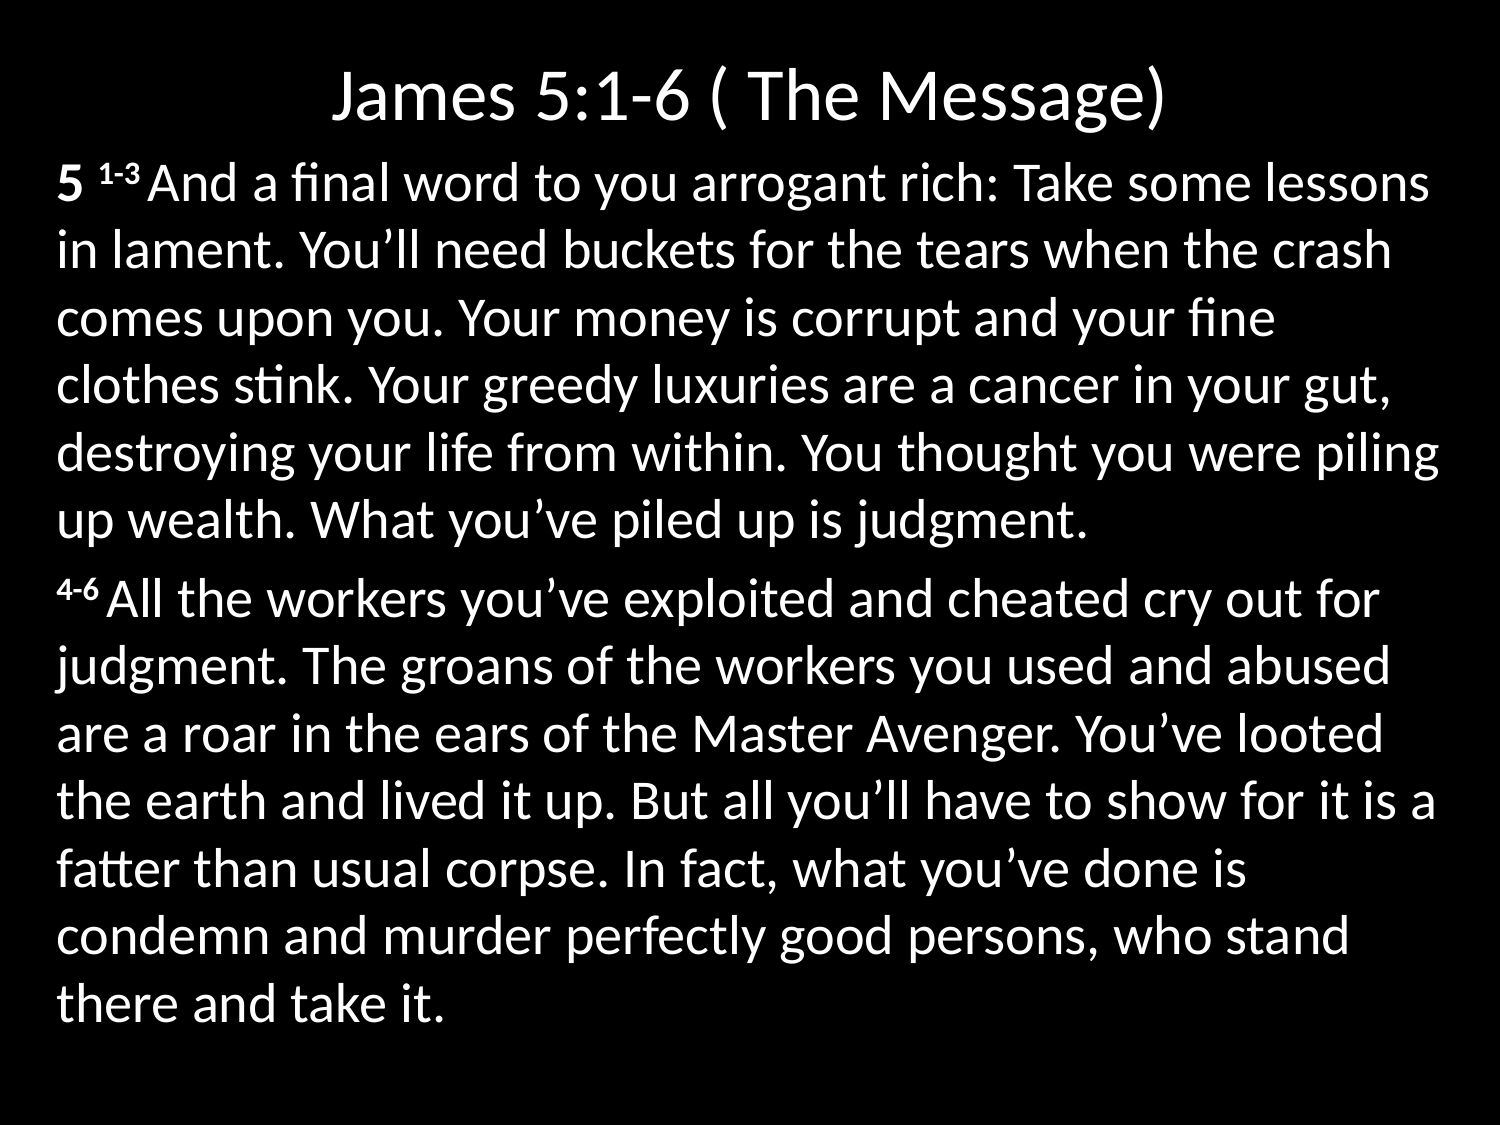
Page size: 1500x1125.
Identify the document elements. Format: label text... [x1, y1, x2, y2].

list 5 1-3 And a final word to you arrogant rich: Take some lessons in lament. You’ll need buckets for the tears when the crash comes upon you. Your money is corrupt and your fine clothes stink. Your greedy luxuries are a cancer in your gut, destroying your life from within. You thought you were piling up wealth. What you’ve piled up is judgment. 4-6 All the workers you’ve exploited and cheated cry out for judgment. The groans of the workers you used and abused are a roar in the ears of the Master Avenger. You’ve looted the earth and lived it up. But all you’ll have to show for it is a fatter than usual corpse. In fact, what you’ve done is condemn and murder perfectly good persons, who stand there and take it. [41, 137, 1459, 1106]
title James 5:1-6 ( The Message) [75, 30, 1425, 137]
